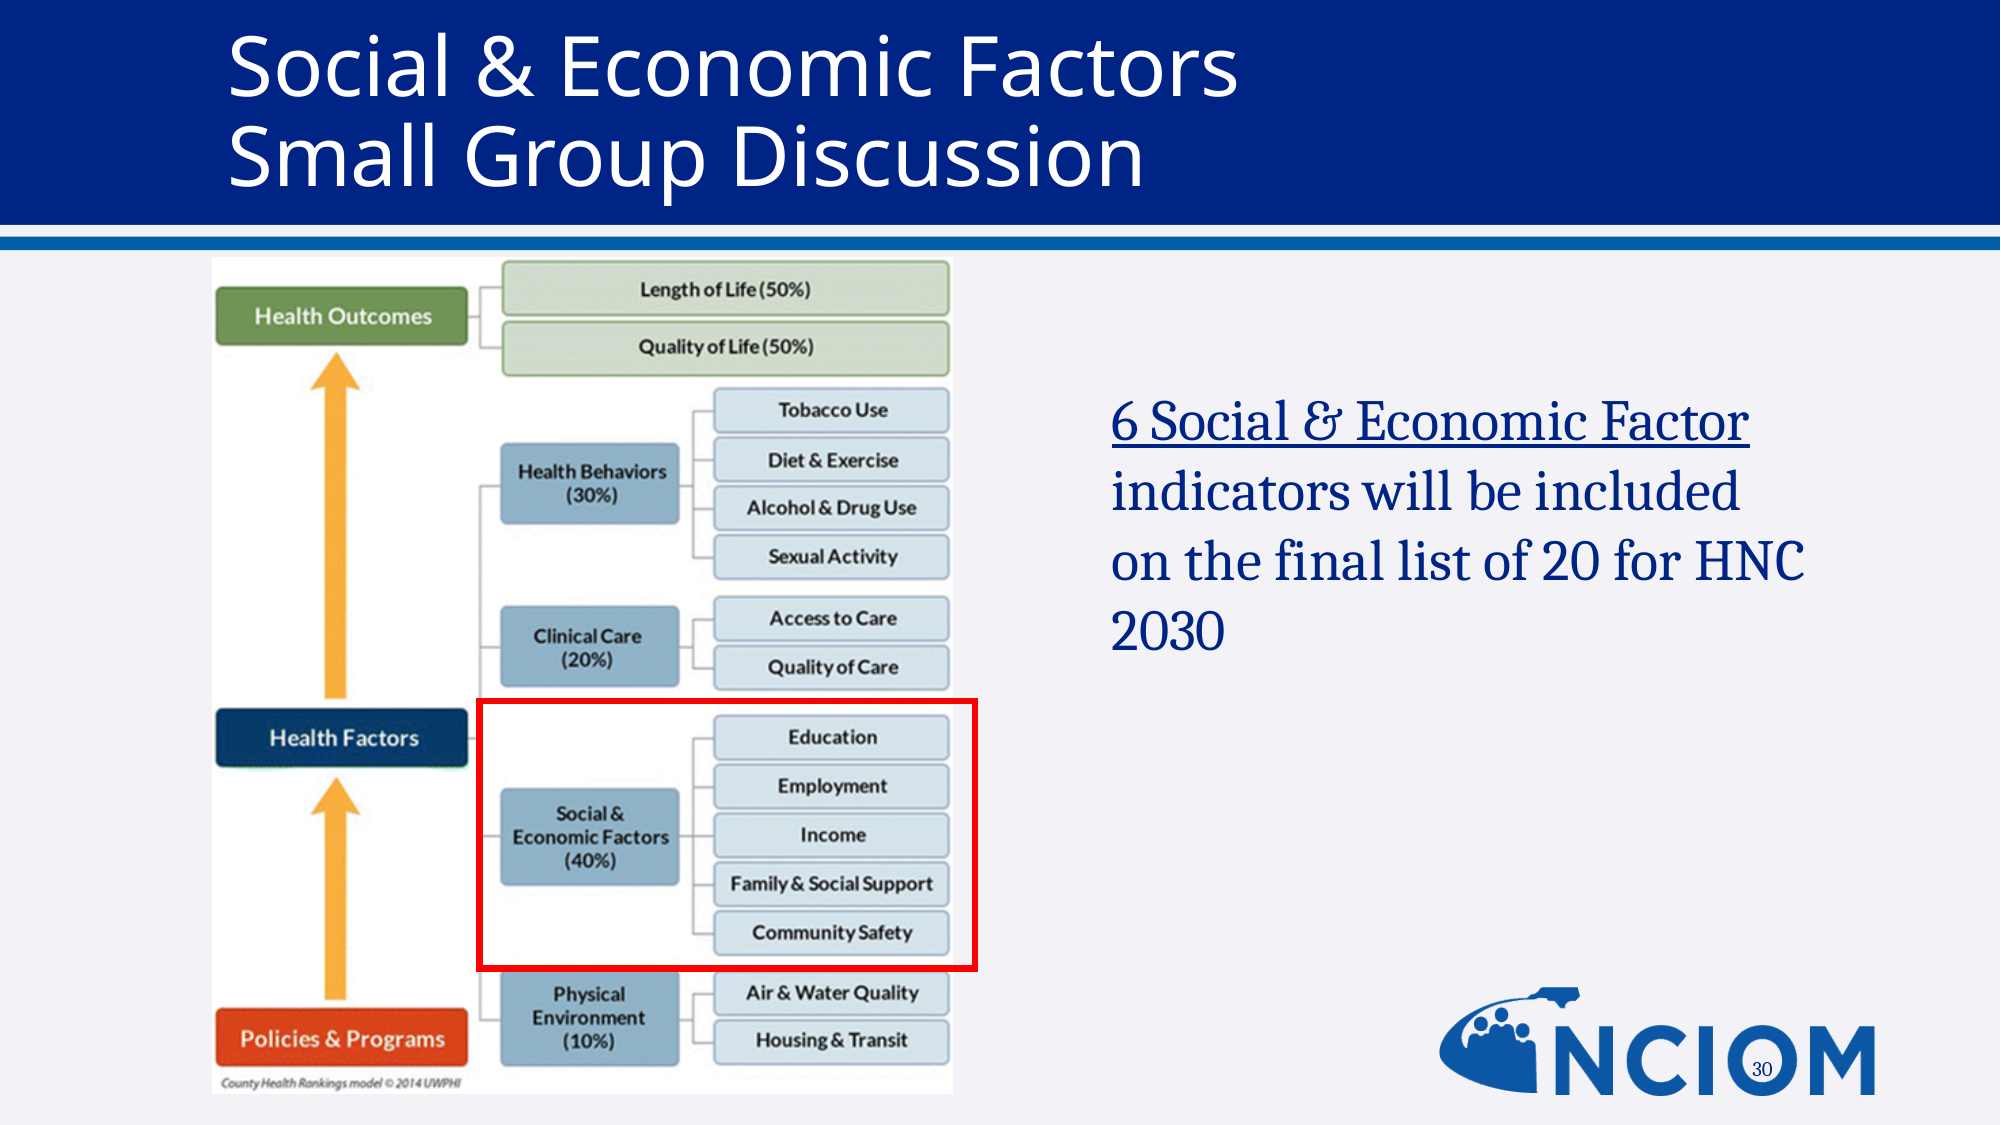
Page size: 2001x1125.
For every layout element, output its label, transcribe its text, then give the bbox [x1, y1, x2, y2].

title Social & Economic Factors Small Group Discussion [212, 41, 1905, 212]
slide_number 30 [1562, 1045, 1788, 1091]
text_box 6 Social & Economic Factor indicators will be included on the final list of 20 for HNC 2030 [1096, 374, 1825, 670]
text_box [212, 257, 975, 1094]
picture [1439, 987, 1884, 1125]
